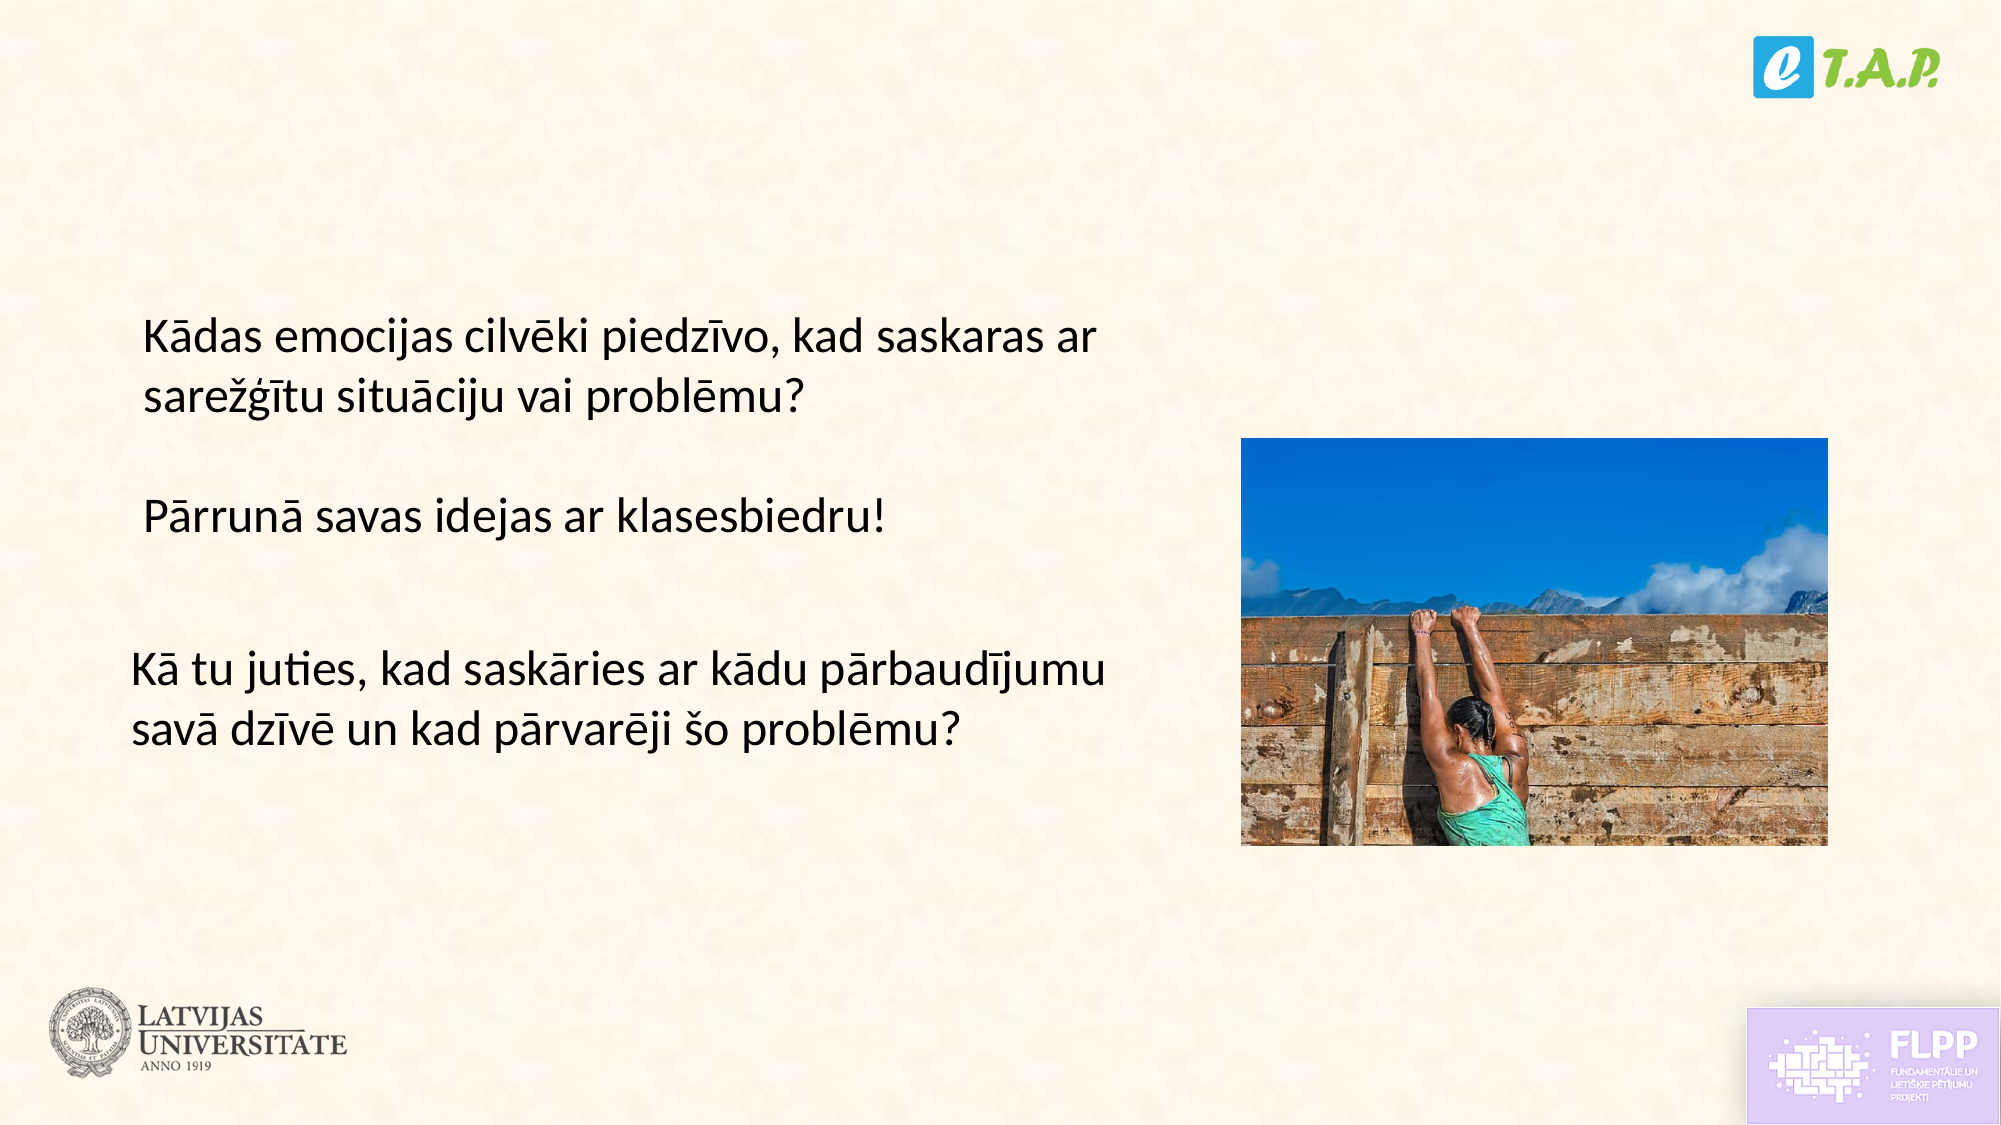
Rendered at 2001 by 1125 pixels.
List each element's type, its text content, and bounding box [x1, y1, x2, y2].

picture [1241, 438, 1828, 846]
picture [24, 971, 371, 1094]
picture [1746, 1007, 2000, 1125]
text_box Kā tu juties, kad saskāries ar kādu pārbaudījumu savā dzīvē un kad pārvarēji šo problēmu? [116, 627, 1162, 763]
text_box Kādas emocijas cilvēki piedzīvo, kad saskaras ar sarežģītu situāciju vai problēmu? Pārrunā savas idejas ar klasesbiedru! [128, 294, 1190, 550]
picture [1693, 0, 2000, 130]
